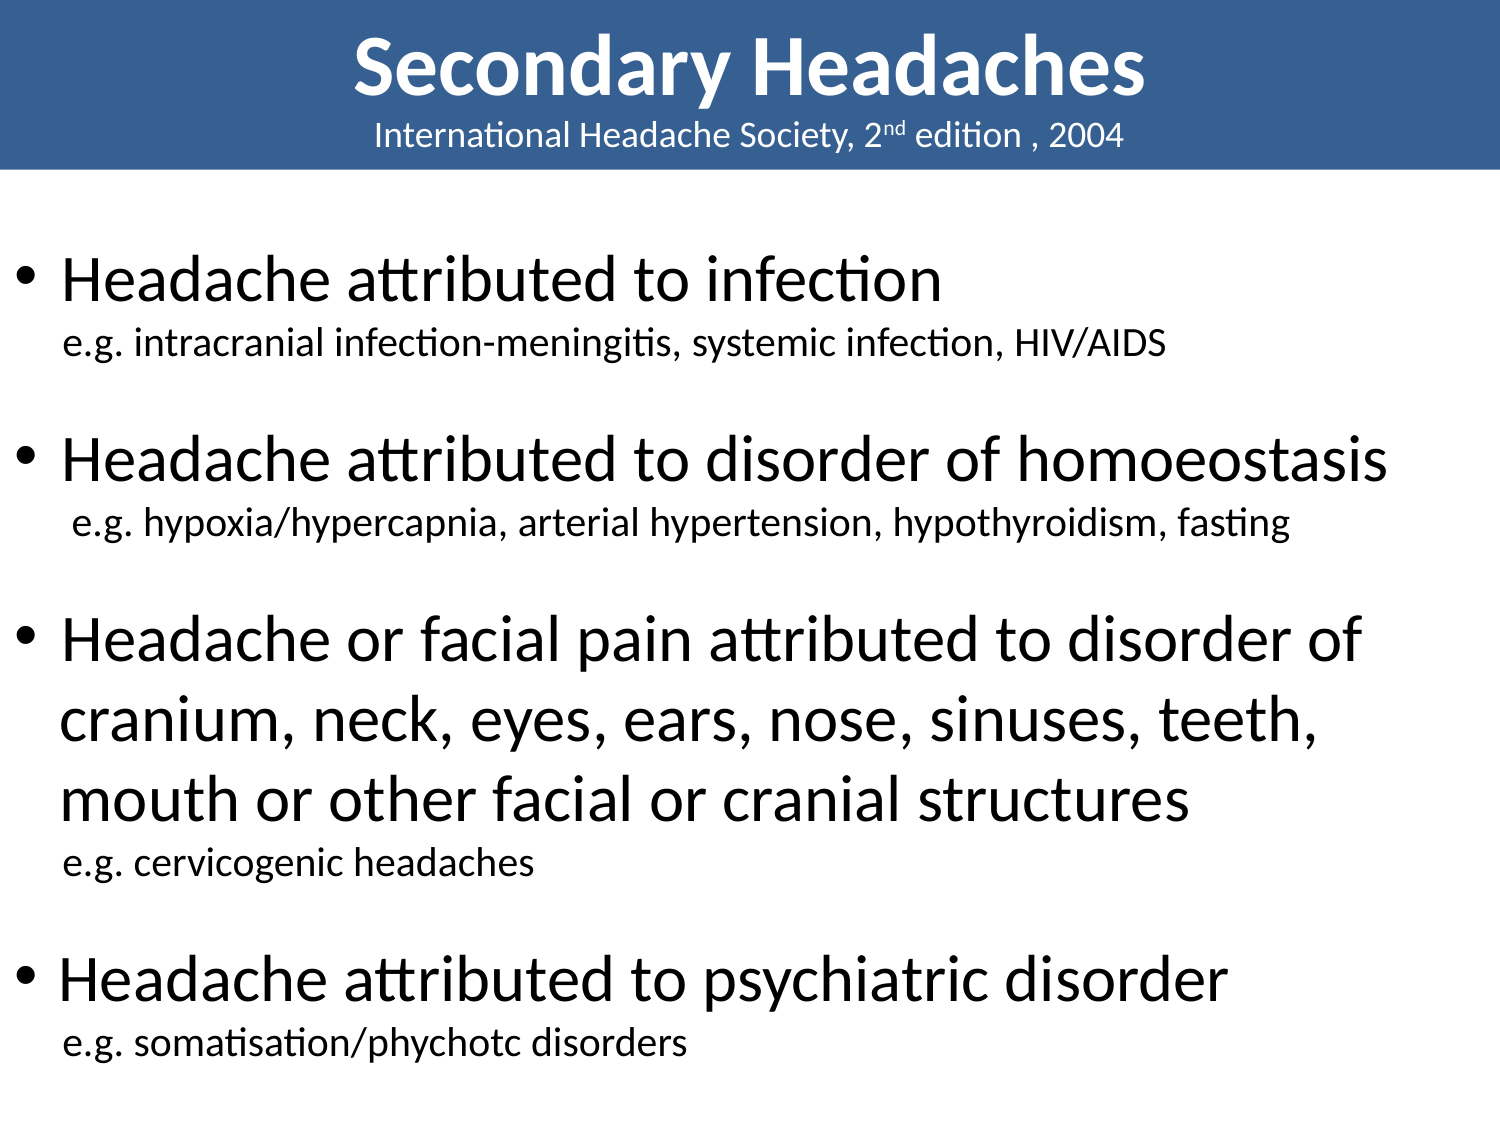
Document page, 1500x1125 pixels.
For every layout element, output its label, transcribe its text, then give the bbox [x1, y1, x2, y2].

text_box Headache attributed to infection e.g. intracranial infection-meningitis, systemic infection, HIV/AIDS Headache attributed to disorder of homoeostasis e.g. hypoxia/hypercapnia, arterial hypertension, hypothyroidism, fasting Headache or facial pain attributed to disorder of cranium, neck, eyes, ears, nose, sinuses, teeth, mouth or other facial or cranial structures e.g. cervicogenic headaches Headache attributed to psychiatric disorder e.g. somatisation/phychotc disorders [0, 227, 1500, 1125]
text_box International Headache Society, 2nd edition , 2004 [359, 102, 1140, 162]
text_box Secondary Headaches [0, 0, 1500, 170]
